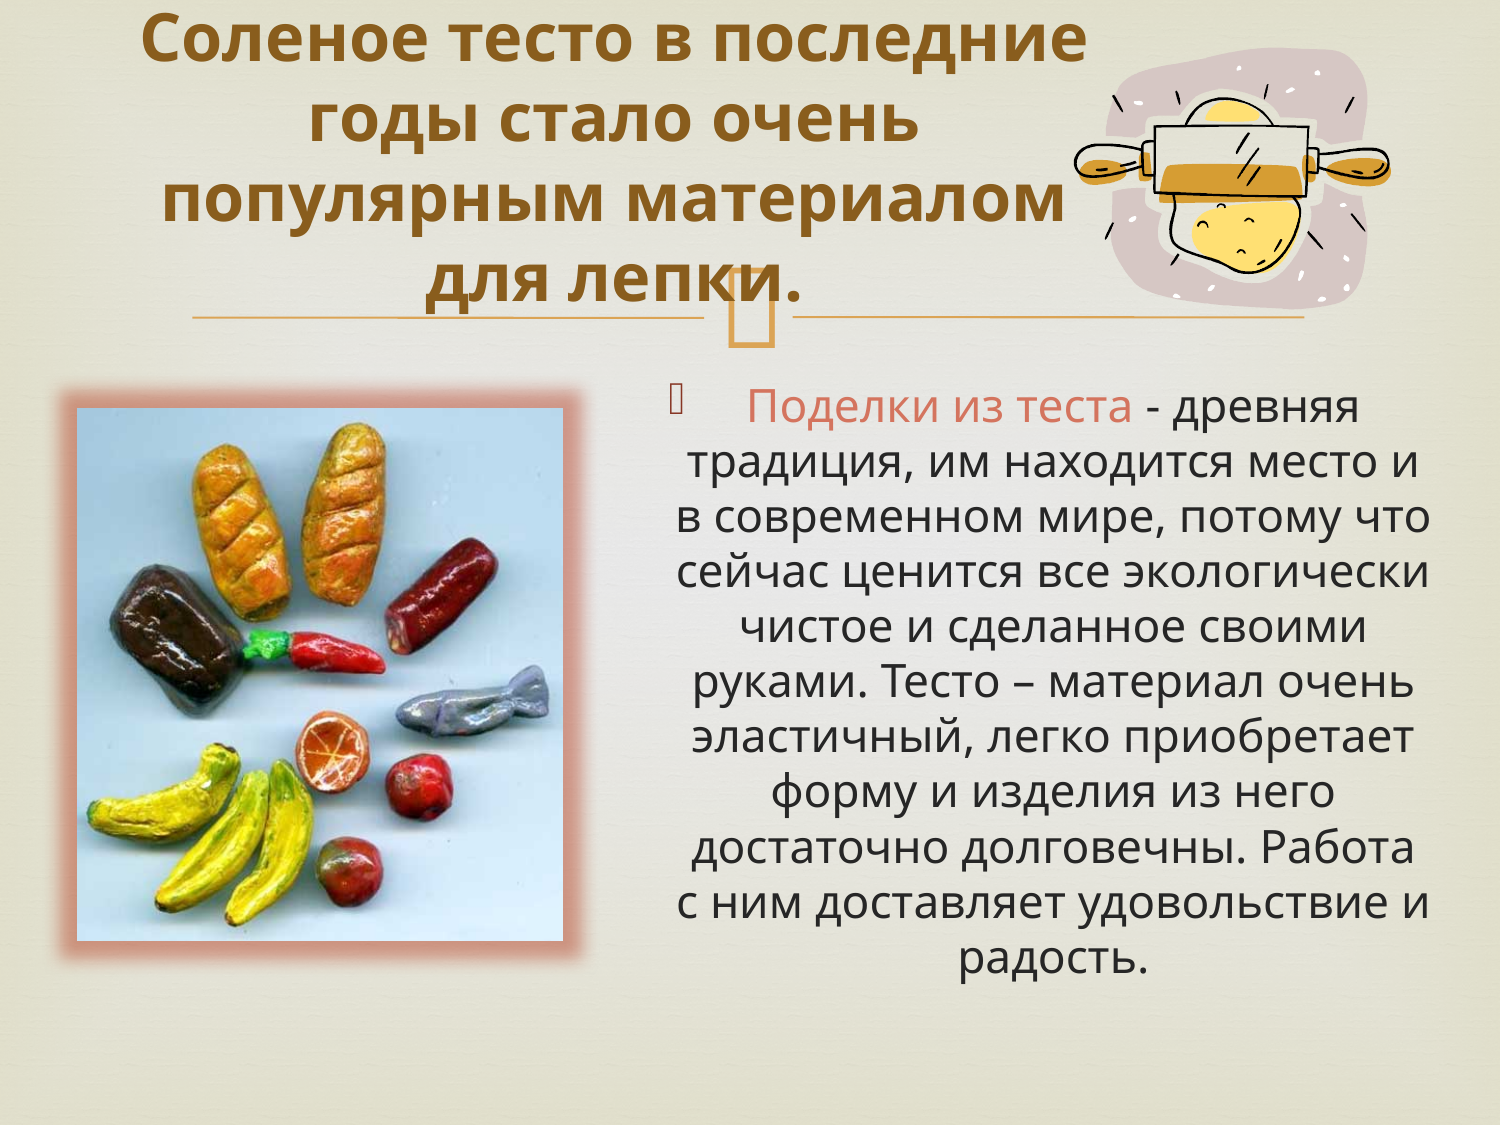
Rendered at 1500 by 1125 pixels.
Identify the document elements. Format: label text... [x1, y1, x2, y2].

title Соленое тесто в последние годы стало очень популярным материалом для лепки. [76, 42, 1066, 267]
list Поделки из теста - древняя традиция, им находится место и в современном мире, потому что сейчас ценится все экологически чистое и сделанное своими руками. Тесто – материал очень эластичный, легко приобретает форму и изделия из него достаточно долговечны. Работа с ним доставляет удовольствие и радость. [608, 368, 1447, 1047]
picture [1068, 42, 1397, 315]
picture [77, 408, 564, 942]
